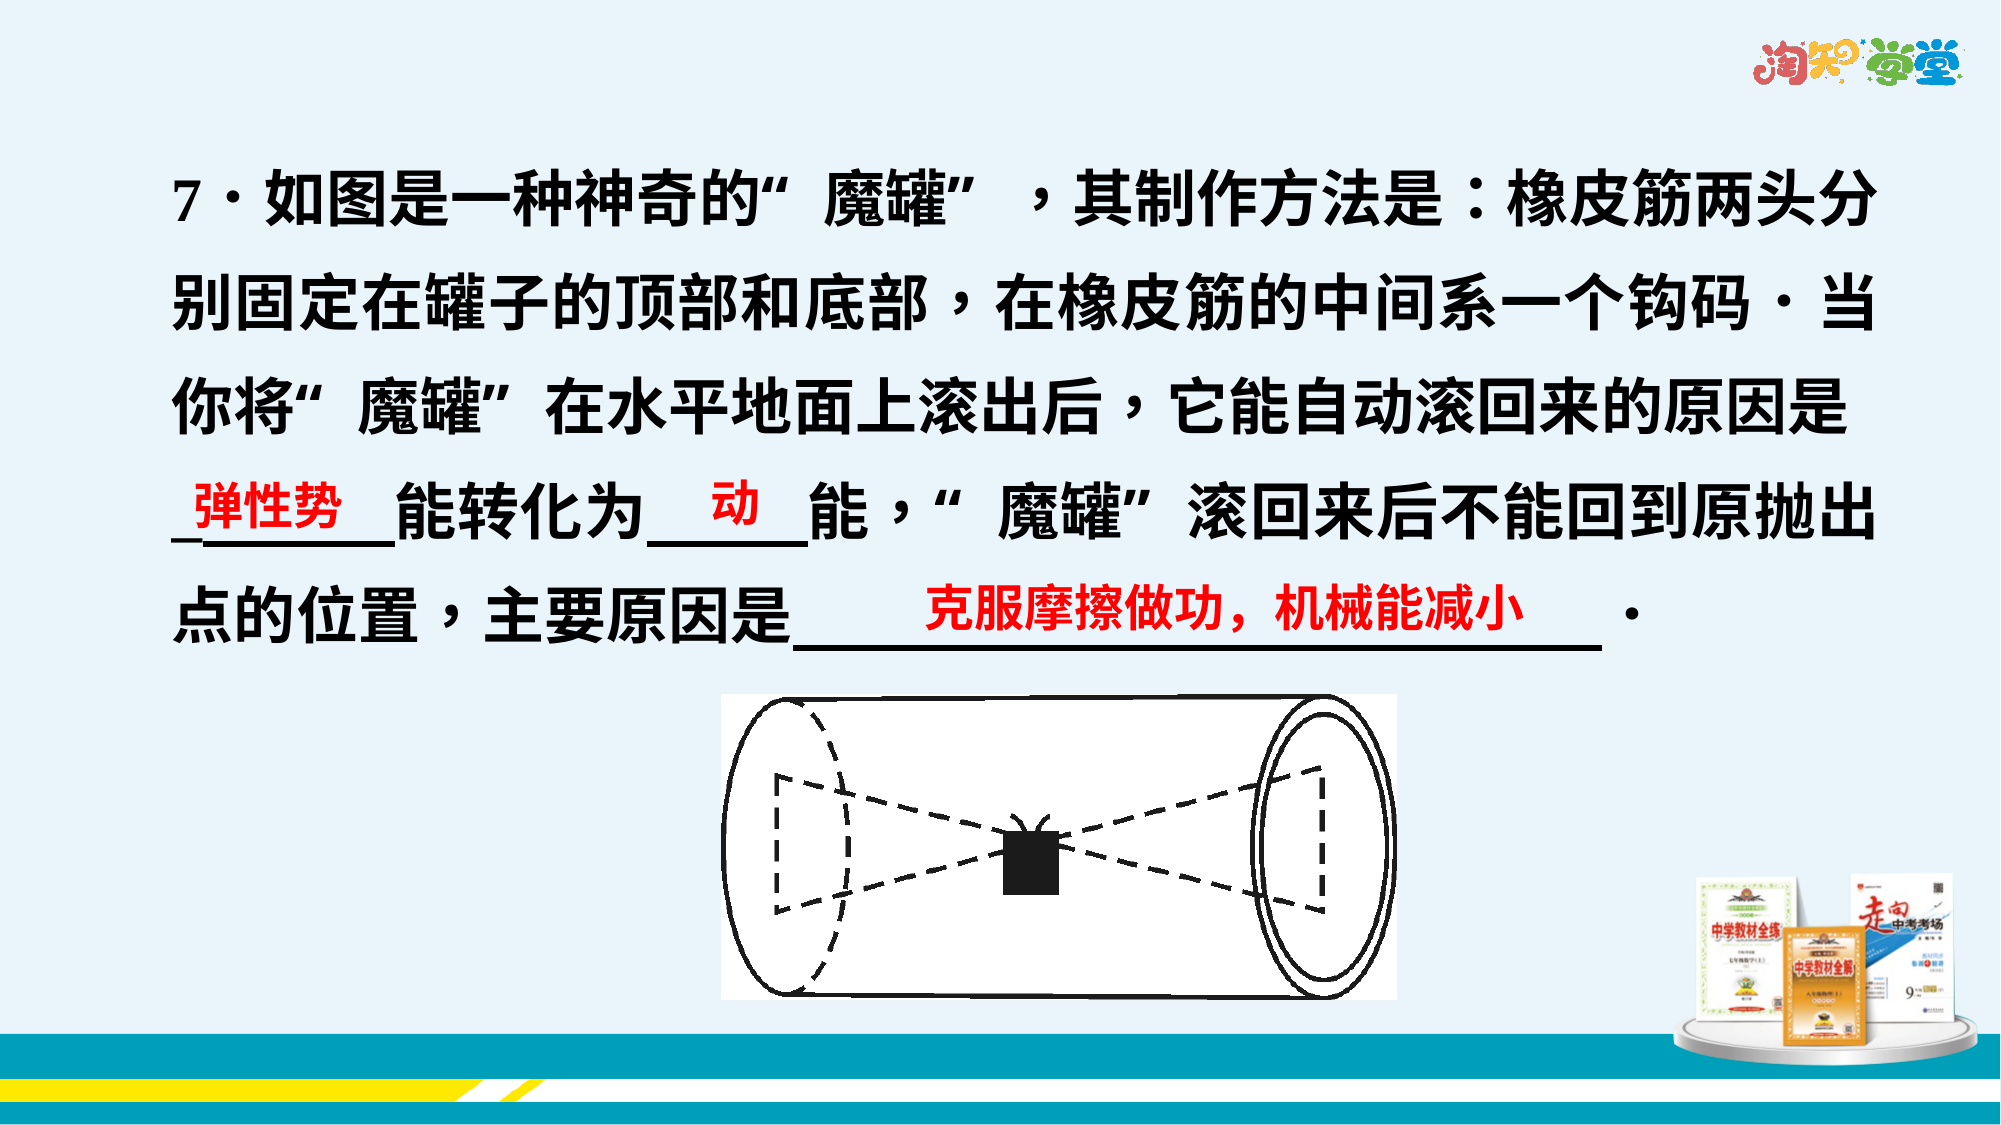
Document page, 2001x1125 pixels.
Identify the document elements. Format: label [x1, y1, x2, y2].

picture [1741, 26, 1973, 98]
text_box [171, 159, 1879, 681]
picture [0, 805, 2001, 1125]
picture [721, 694, 1397, 1000]
